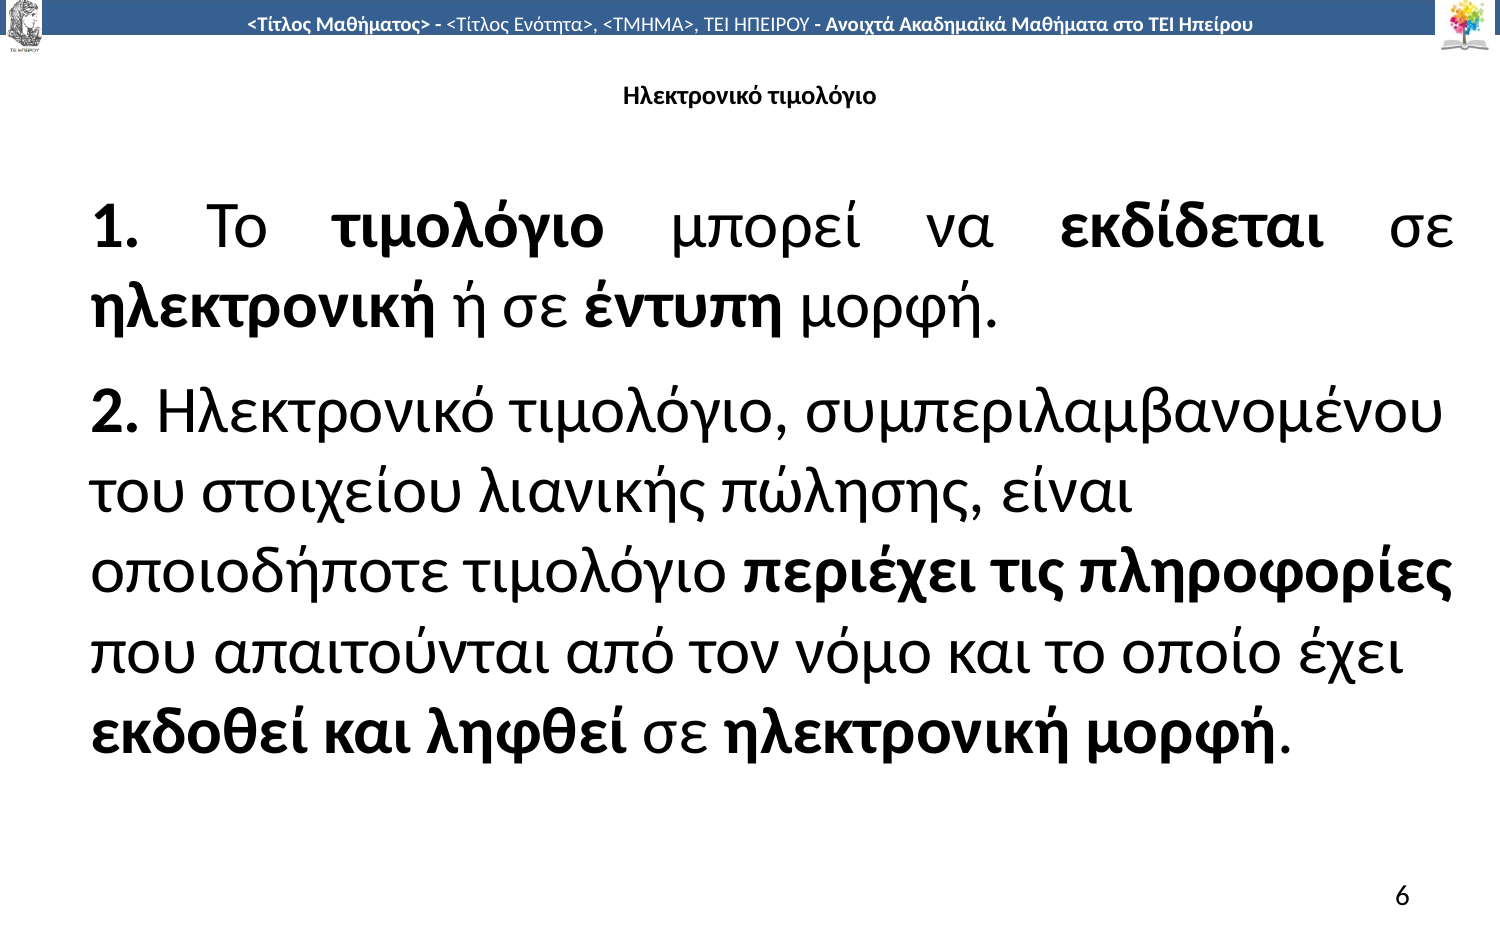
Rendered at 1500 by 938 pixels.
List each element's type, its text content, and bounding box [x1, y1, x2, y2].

list 1. Το τιμολόγιο μπορεί να εκδίδεται σε ηλεκτρονική ή σε έντυπη μορφή. 2. Ηλεκτρονικό τιμολόγιο, συμπεριλαμβανομένου του στοιχείου λιανικής πώλησης, είναι οποιοδήποτε τιμολόγιο περιέχει τις πληροφορίες που απαιτούνται από τον νόμο και το οποίο έχει εκδοθεί και ληφθεί σε ηλεκτρονική μορφή. [75, 173, 1471, 838]
picture [6, 0, 42, 54]
slide_number 6 [1074, 868, 1425, 919]
title Ηλεκτρονικό τιμολόγιο [75, 37, 1425, 150]
picture [1435, 0, 1495, 52]
